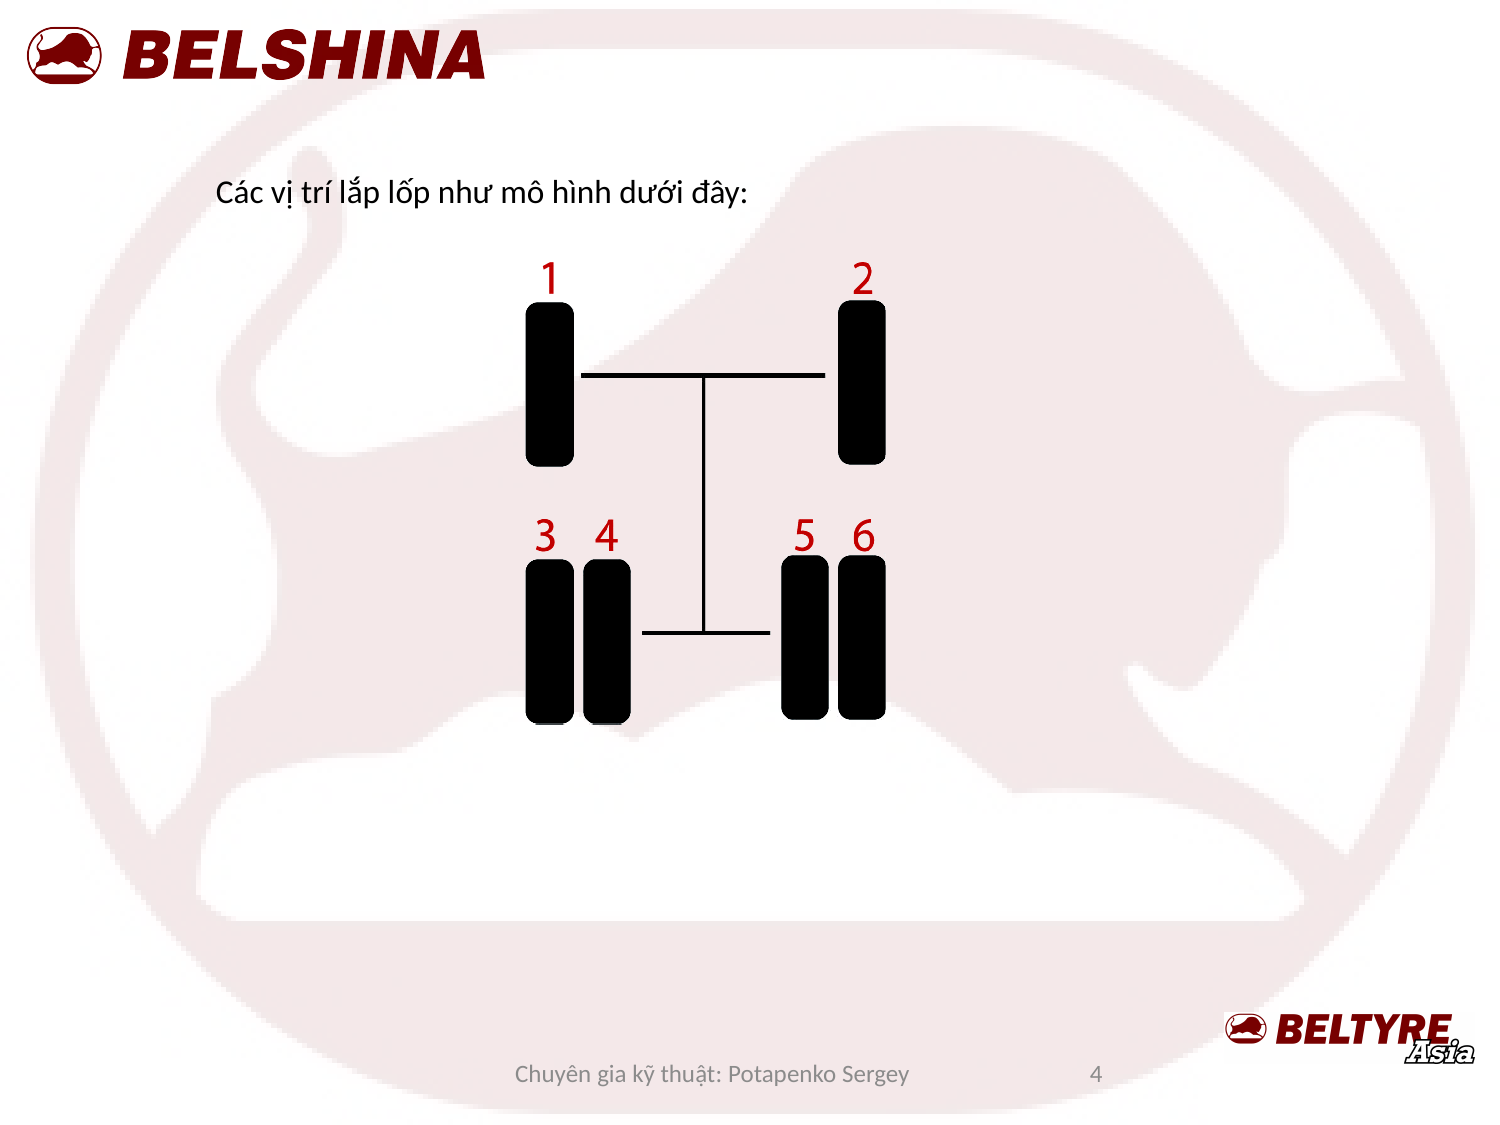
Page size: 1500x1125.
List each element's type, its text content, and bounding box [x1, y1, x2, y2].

picture [1224, 1012, 1476, 1064]
footer Chuyên gia kỹ thuật: Potapenko Sergey [437, 1042, 988, 1103]
picture [24, 24, 488, 88]
picture [524, 262, 886, 726]
text_box Các vị trí lắp lốp như mô hình dưới đây: [112, 162, 1325, 218]
slide_number 4 [1074, 1042, 1425, 1103]
